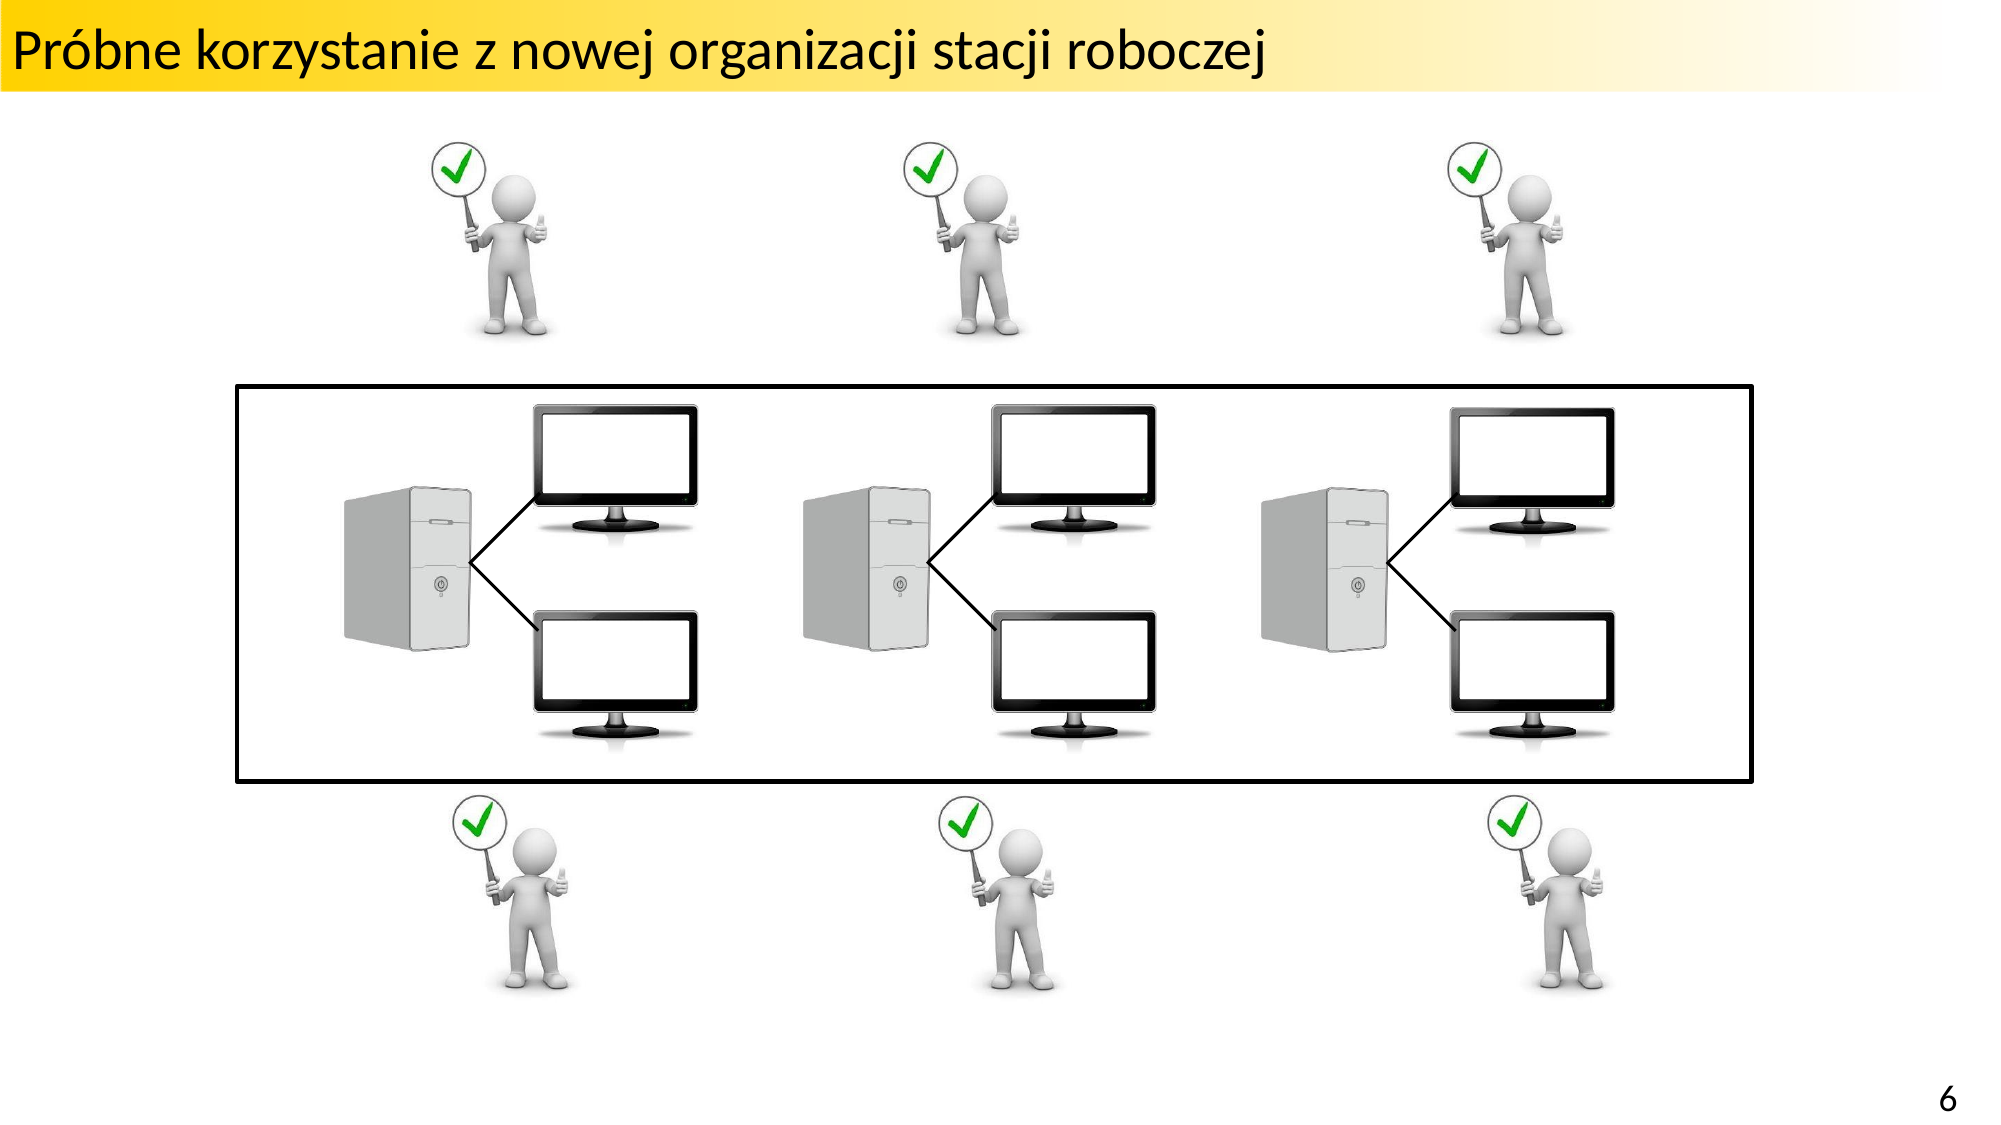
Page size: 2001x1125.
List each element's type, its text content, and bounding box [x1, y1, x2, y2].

text_box [448, 793, 586, 1003]
text_box [899, 140, 1037, 349]
title Próbne korzystanie z nowej organizacji stacji roboczej [10, 9, 1483, 200]
text_box [1449, 610, 1616, 754]
text_box [1449, 407, 1616, 550]
text_box [1443, 140, 1581, 349]
text_box [1483, 793, 1621, 1003]
text_box [934, 794, 1072, 1004]
text_box [236, 386, 1752, 782]
picture [0, 0, 1997, 92]
text_box [427, 140, 565, 349]
text_box 6 [1934, 1071, 1976, 1125]
text_box [1256, 485, 1393, 655]
text_box [991, 610, 1157, 754]
text_box [991, 404, 1157, 548]
